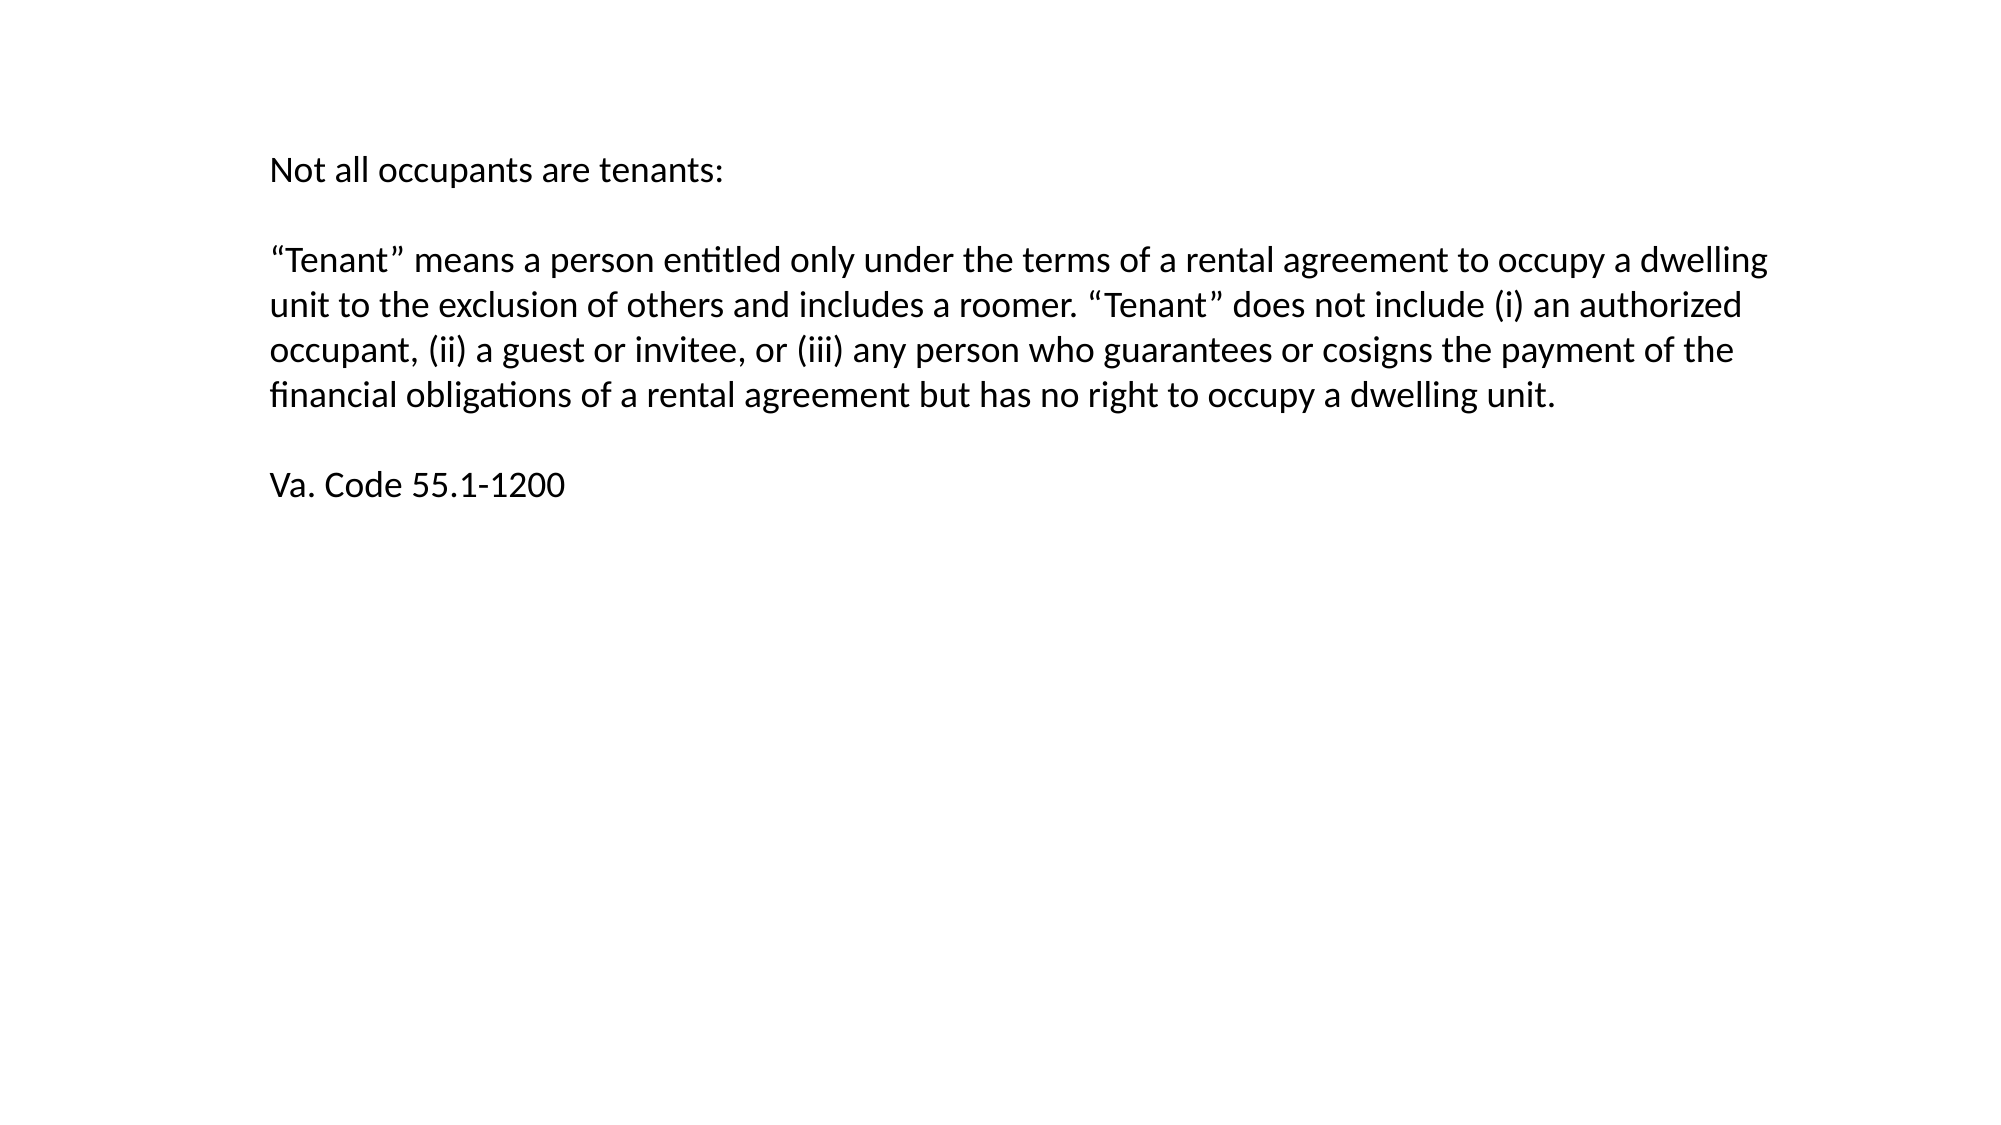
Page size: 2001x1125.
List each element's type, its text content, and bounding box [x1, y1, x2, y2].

text_box Not all occupants are tenants: “Tenant” means a person entitled only under the terms of a rental agreement to occupy a dwelling unit to the exclusion of others and includes a roomer. “Tenant” does not include (i) an authorized occupant, (ii) a guest or invitee, or (iii) any person who guarantees or cosigns the payment of the financial obligations of a rental agreement but has no right to occupy a dwelling unit. Va. Code 55.1-1200 [254, 137, 1791, 603]
